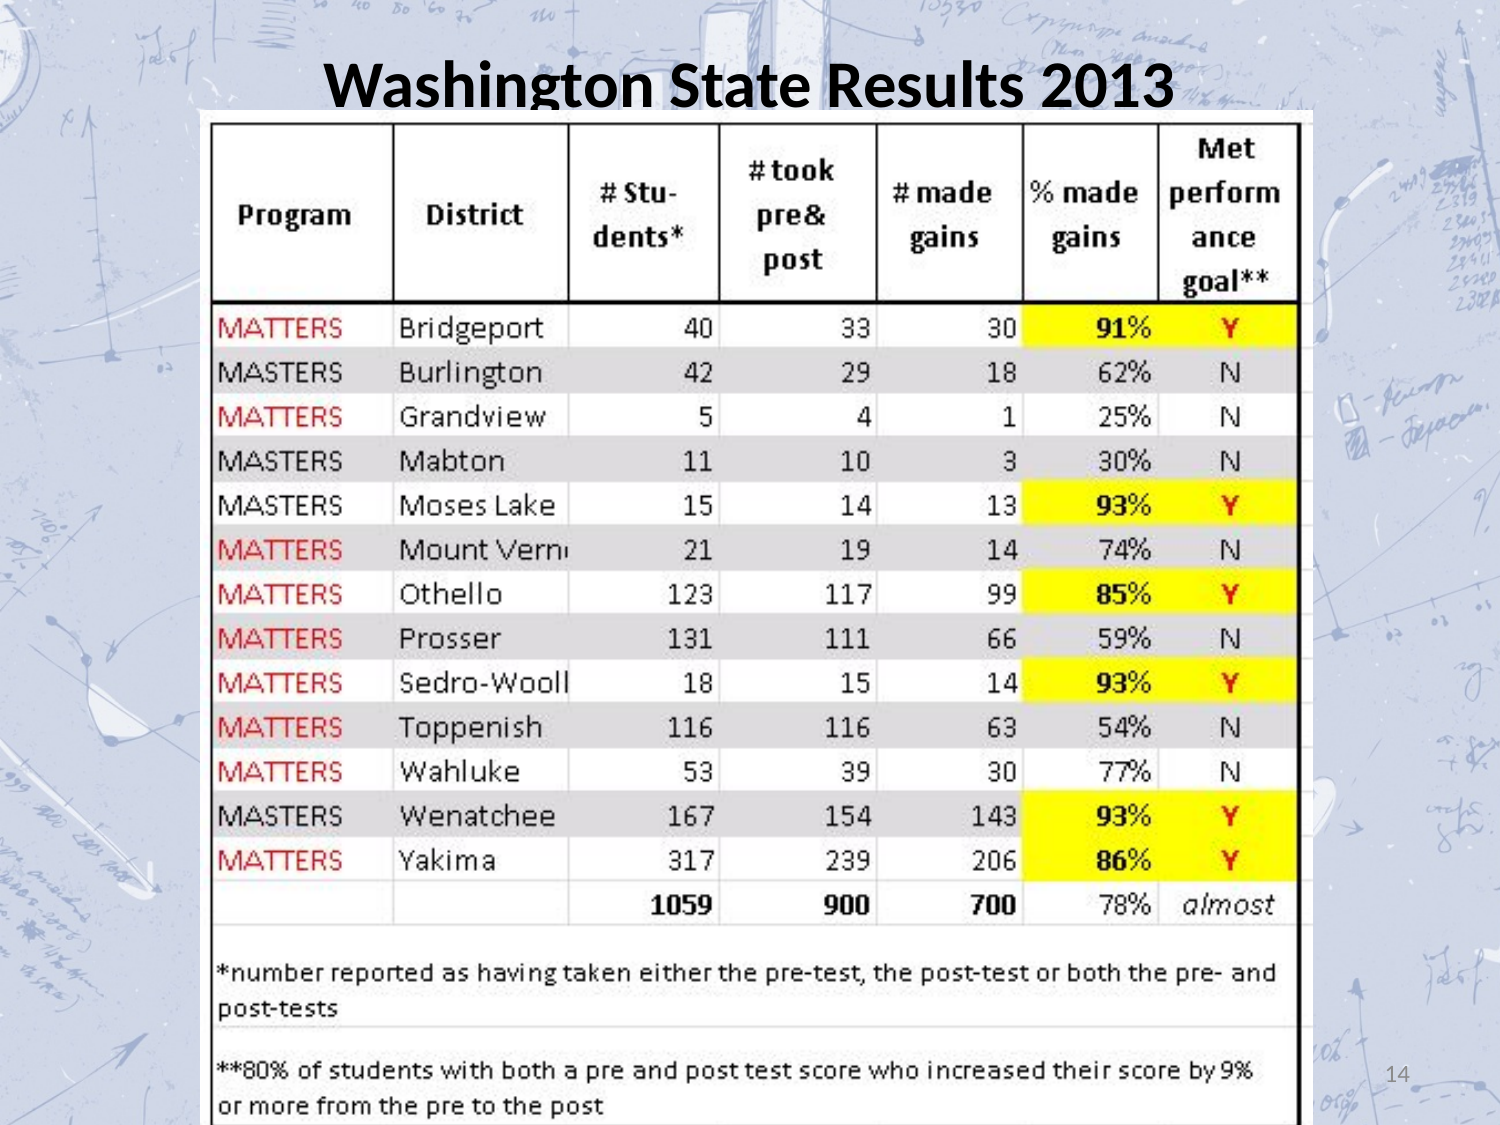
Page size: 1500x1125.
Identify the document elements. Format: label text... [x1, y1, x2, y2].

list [199, 110, 1313, 1125]
picture [0, 0, 1500, 1125]
slide_number 14 [1316, 1042, 1425, 1103]
title Washington State Results 2013 [75, 24, 1425, 138]
